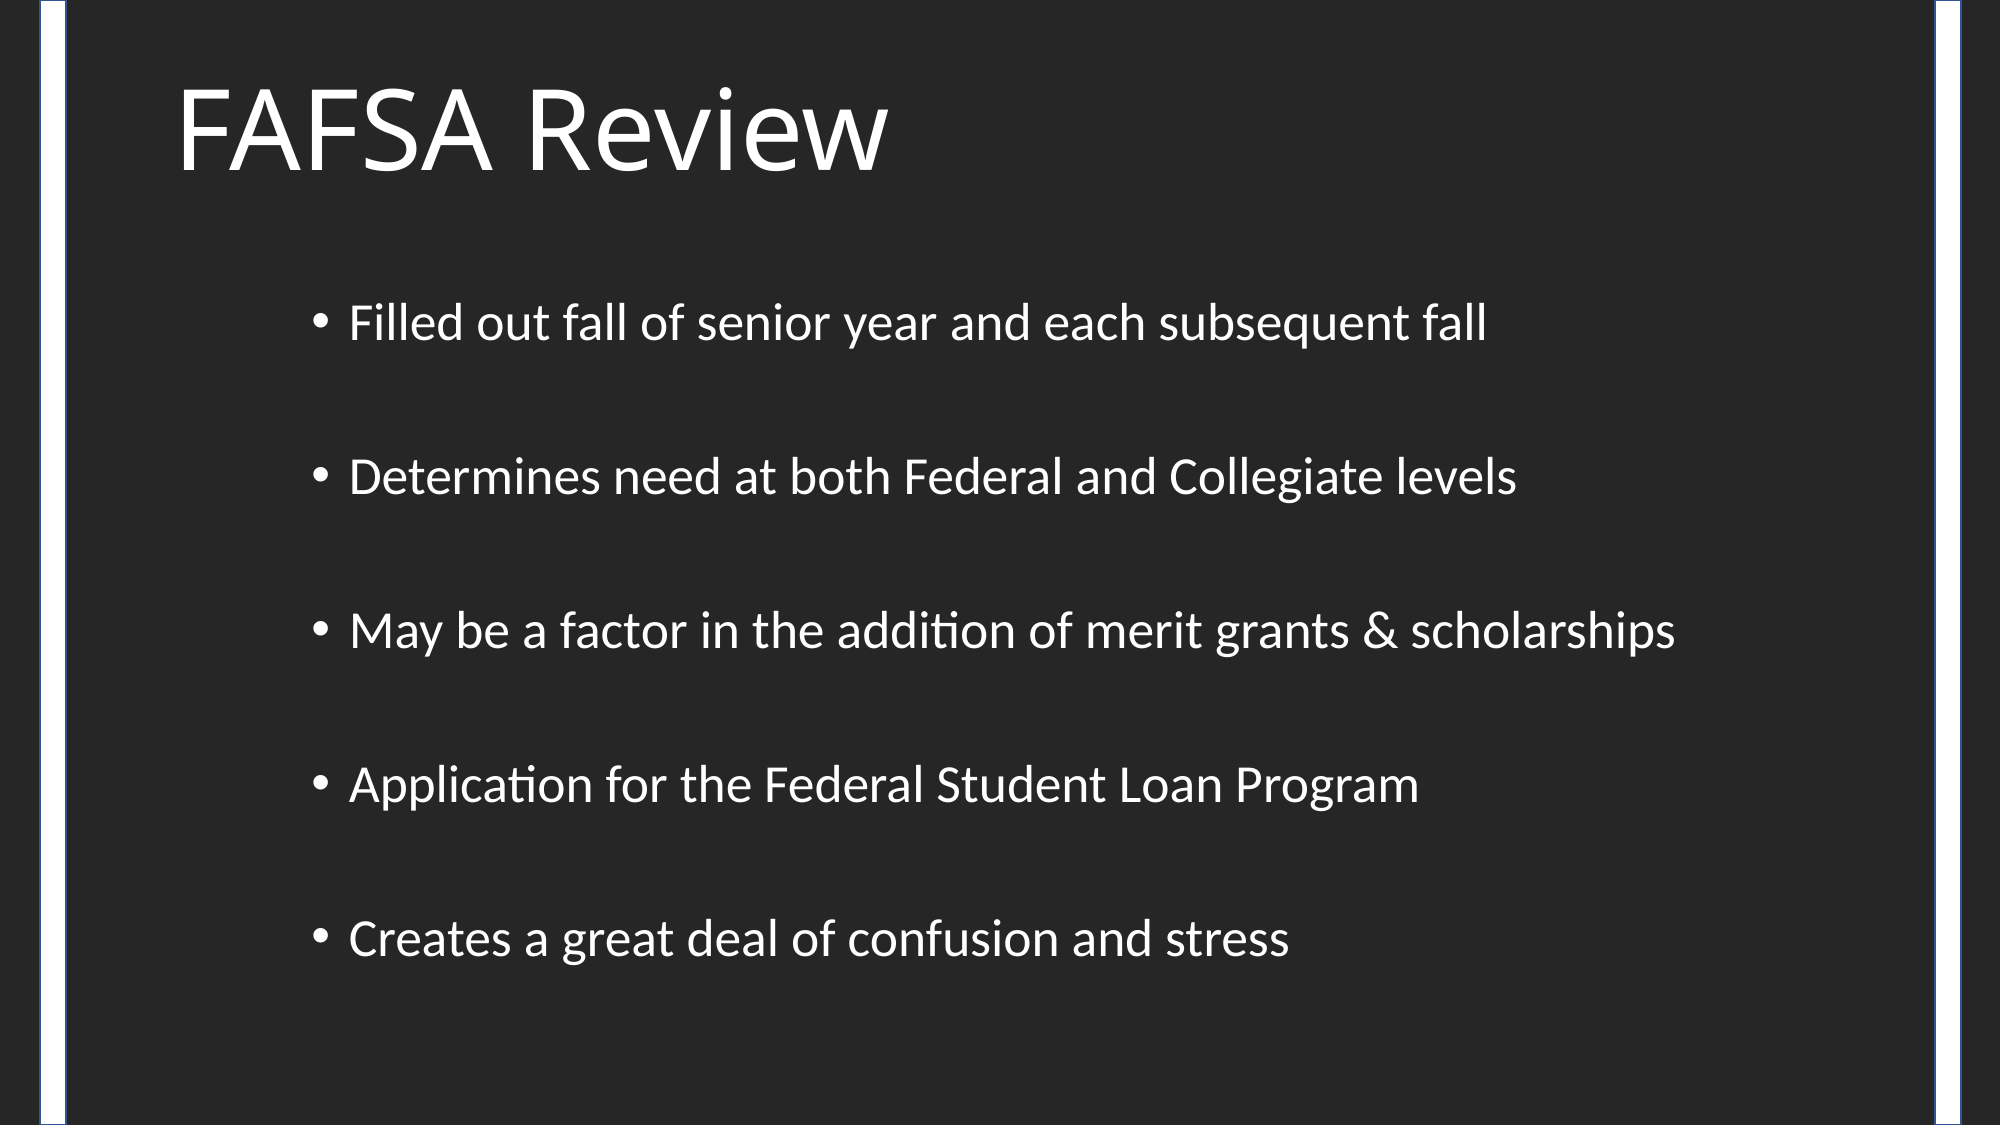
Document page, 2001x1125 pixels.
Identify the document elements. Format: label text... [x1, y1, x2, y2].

list Filled out fall of senior year and each subsequent fall Determines need at both Federal and Collegiate levels May be a factor in the addition of merit grants & scholarships Application for the Federal Student Loan Program Creates a great deal of confusion and stress [296, 286, 1746, 986]
text_box [1934, 0, 1962, 1125]
text_box [39, 0, 67, 1125]
title FAFSA Review [158, 24, 1884, 243]
